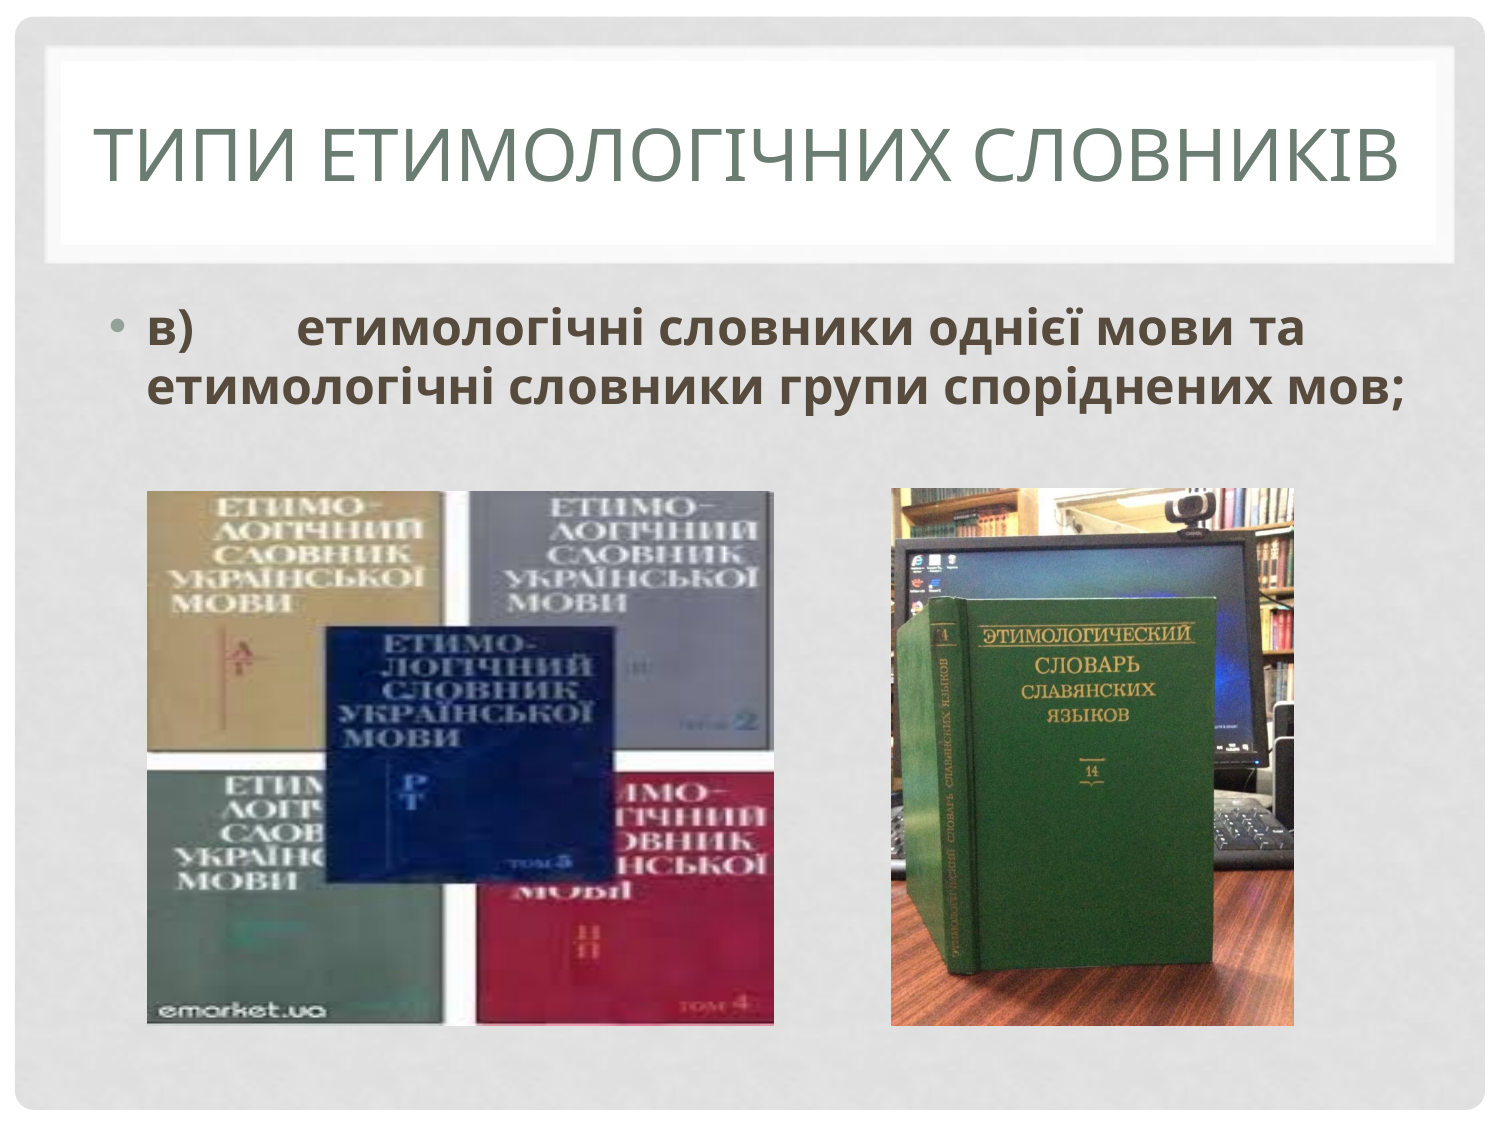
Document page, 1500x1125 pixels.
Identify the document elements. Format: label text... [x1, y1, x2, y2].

picture [147, 491, 774, 1027]
title Типи етимологічних словників [69, 66, 1425, 238]
list в) етимологічні словники однієї мови та етимологічні словники групи споріднених мов; [75, 287, 1425, 1005]
picture [891, 488, 1294, 1027]
